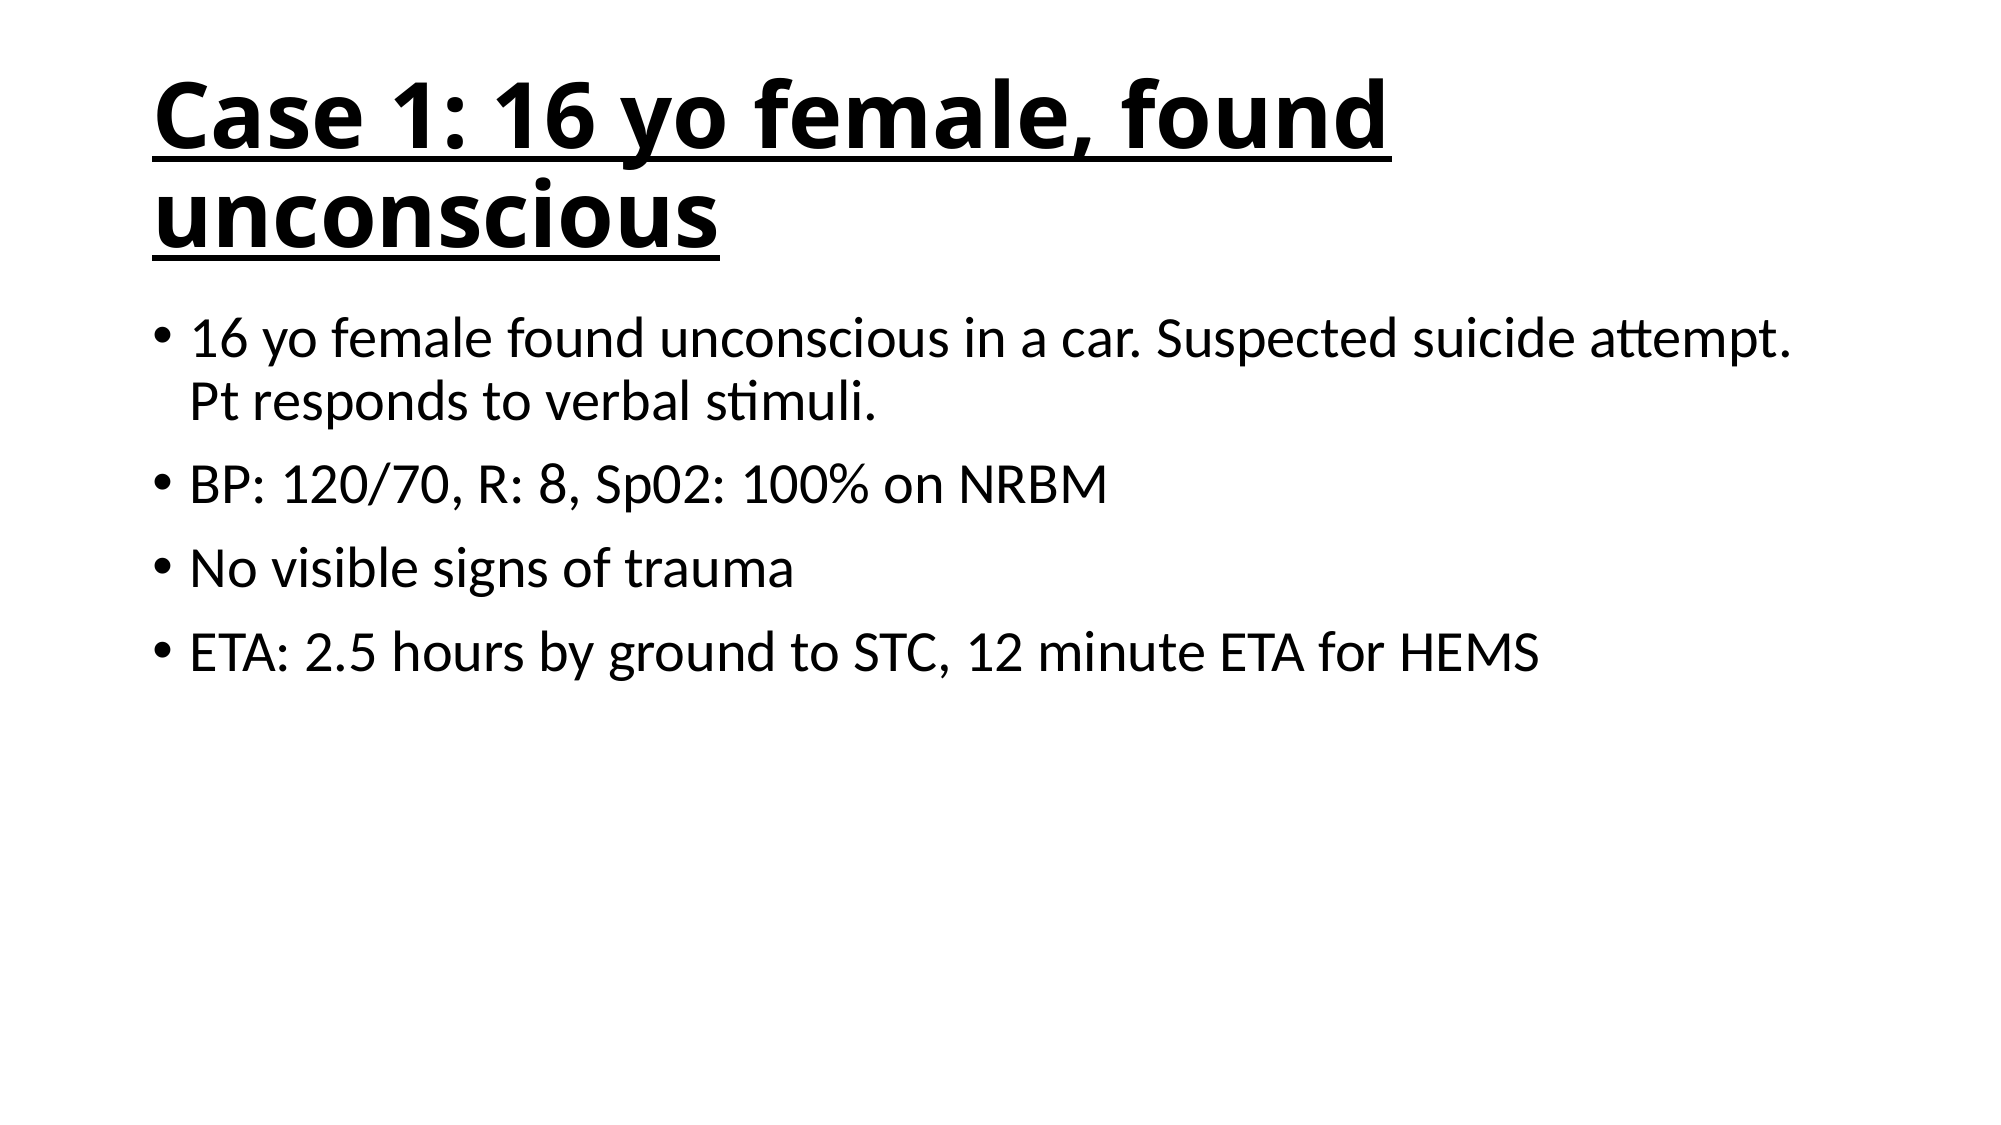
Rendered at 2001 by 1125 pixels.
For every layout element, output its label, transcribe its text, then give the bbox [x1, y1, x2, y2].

title Case 1: 16 yo female, found unconscious [137, 59, 1863, 278]
list 16 yo female found unconscious in a car. Suspected suicide attempt. Pt responds to verbal stimuli. BP: 120/70, R: 8, Sp02: 100% on NRBM No visible signs of trauma ETA: 2.5 hours by ground to STC, 12 minute ETA for HEMS [137, 299, 1863, 1014]
